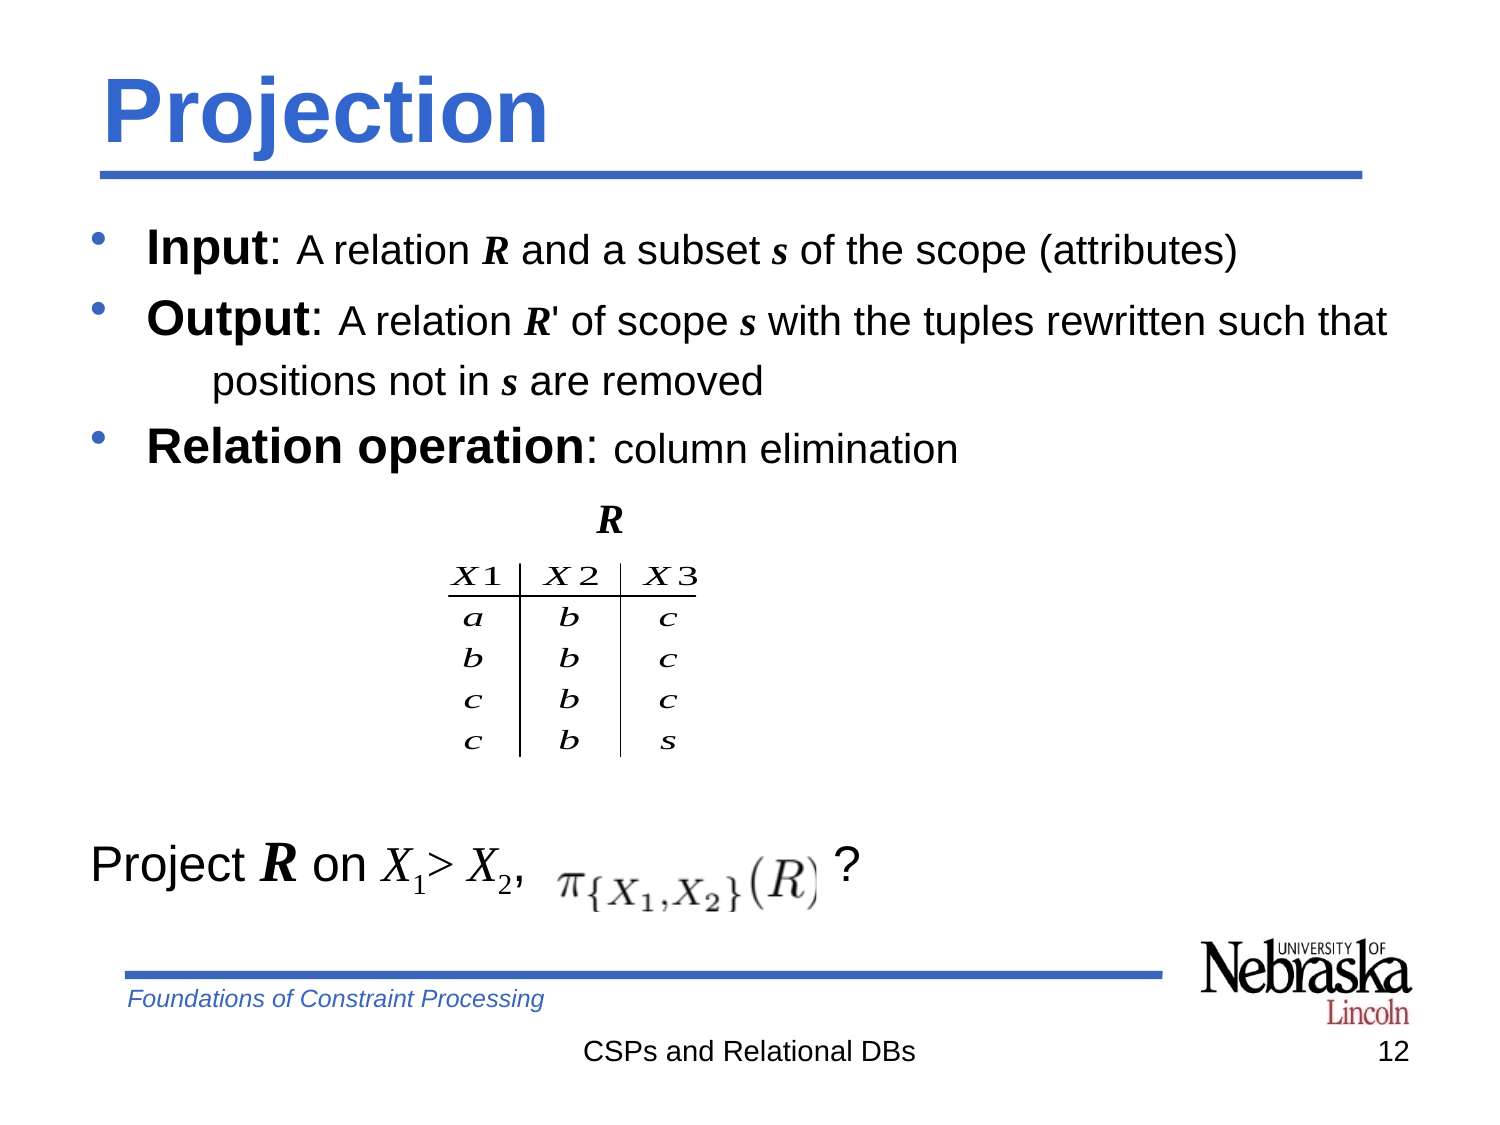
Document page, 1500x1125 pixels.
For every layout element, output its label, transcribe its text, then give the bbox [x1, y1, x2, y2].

picture [1200, 950, 1413, 1024]
list Input: A relation R and a subset s of the scope (attributes) Output: A relation R' of scope s with the tuples rewritten such that positions not in s are removed Relation operation: column elimination R Project R on X1> X2, ? [75, 207, 1425, 950]
picture [555, 854, 817, 912]
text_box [441, 559, 706, 762]
title Projection [62, 50, 1413, 163]
footer CSPs and Relational DBs [512, 1024, 988, 1103]
slide_number 12 [1074, 1024, 1426, 1103]
